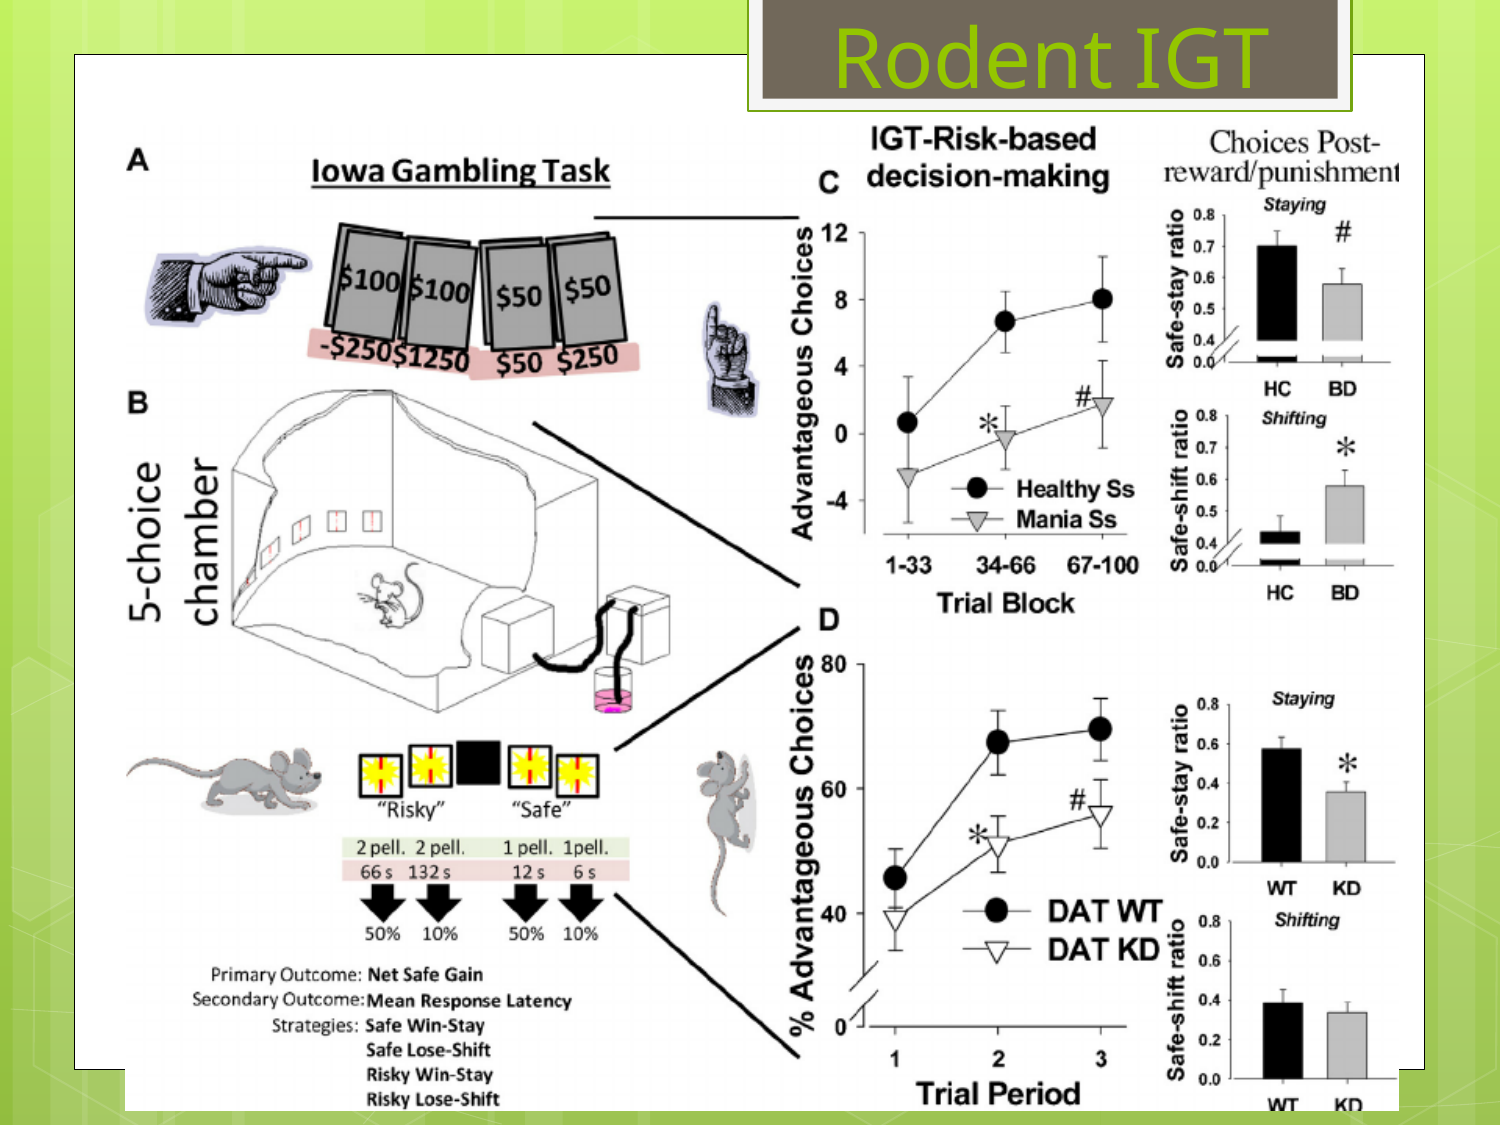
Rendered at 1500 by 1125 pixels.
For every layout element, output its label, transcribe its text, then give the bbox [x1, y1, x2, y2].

title Rodent IGT [650, 0, 1452, 113]
picture [124, 124, 1399, 1112]
